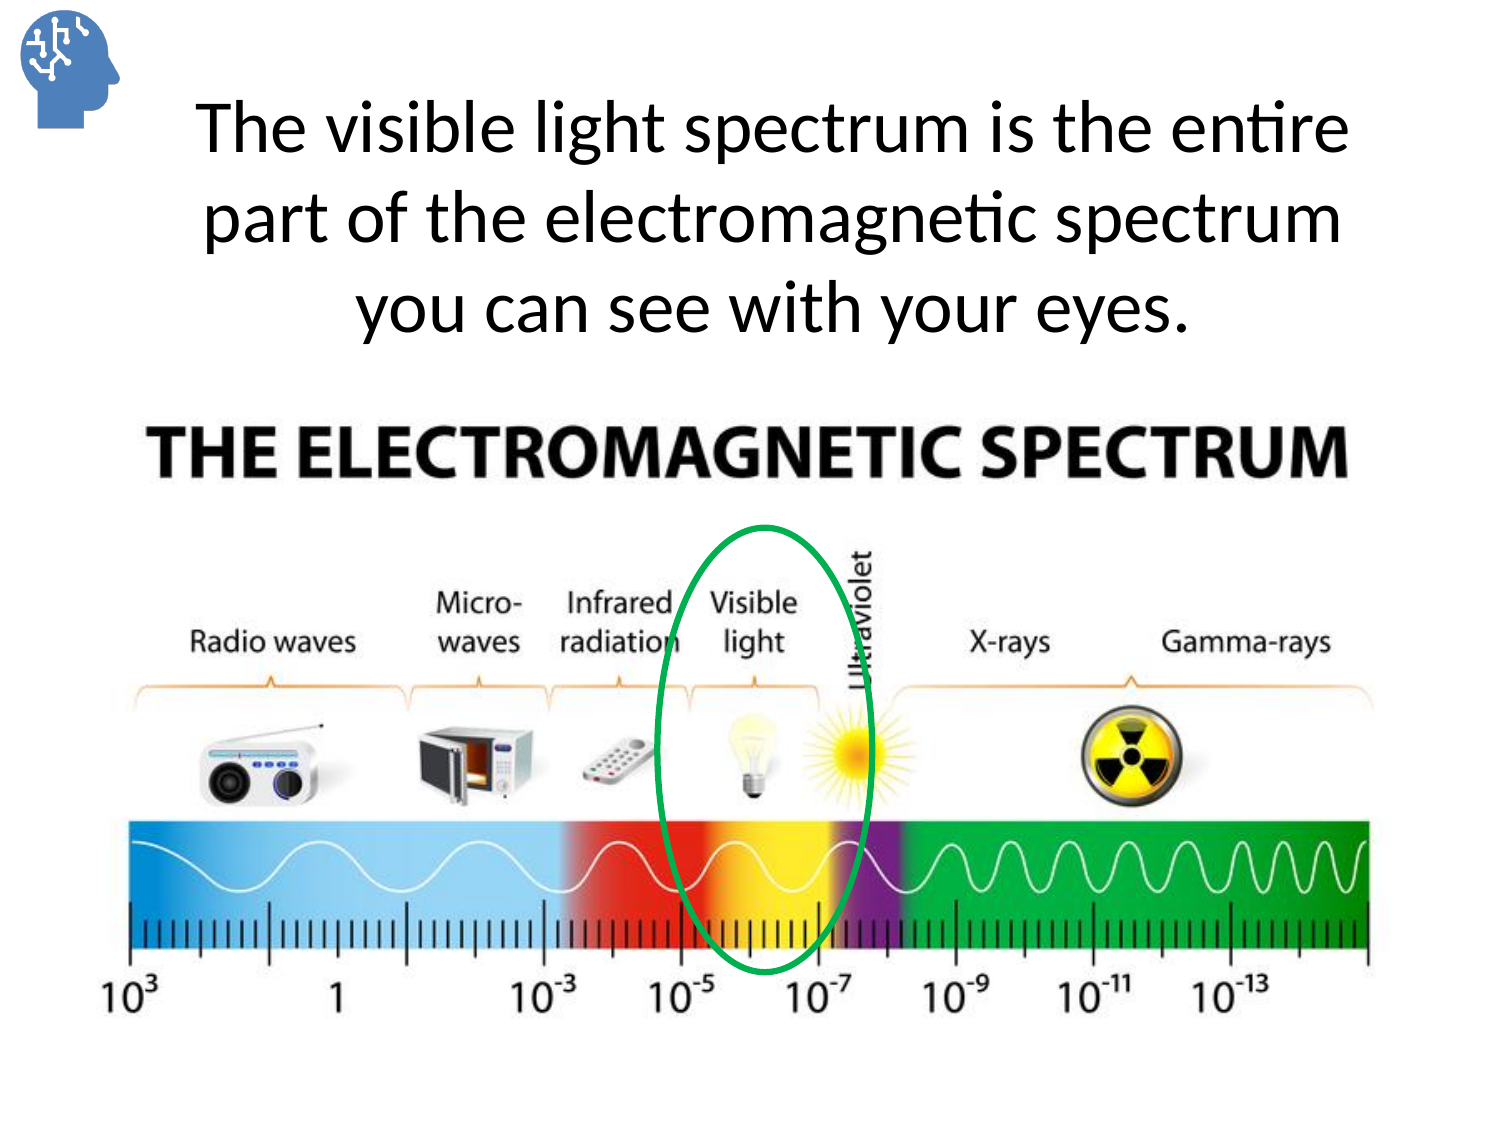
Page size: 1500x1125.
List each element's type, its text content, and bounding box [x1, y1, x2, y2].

text_box [0, 0, 140, 140]
text_box The visible light spectrum is the entire part of the electromagnetic spectrum you can see with your eyes. [139, 69, 1408, 355]
picture [84, 401, 1416, 1029]
